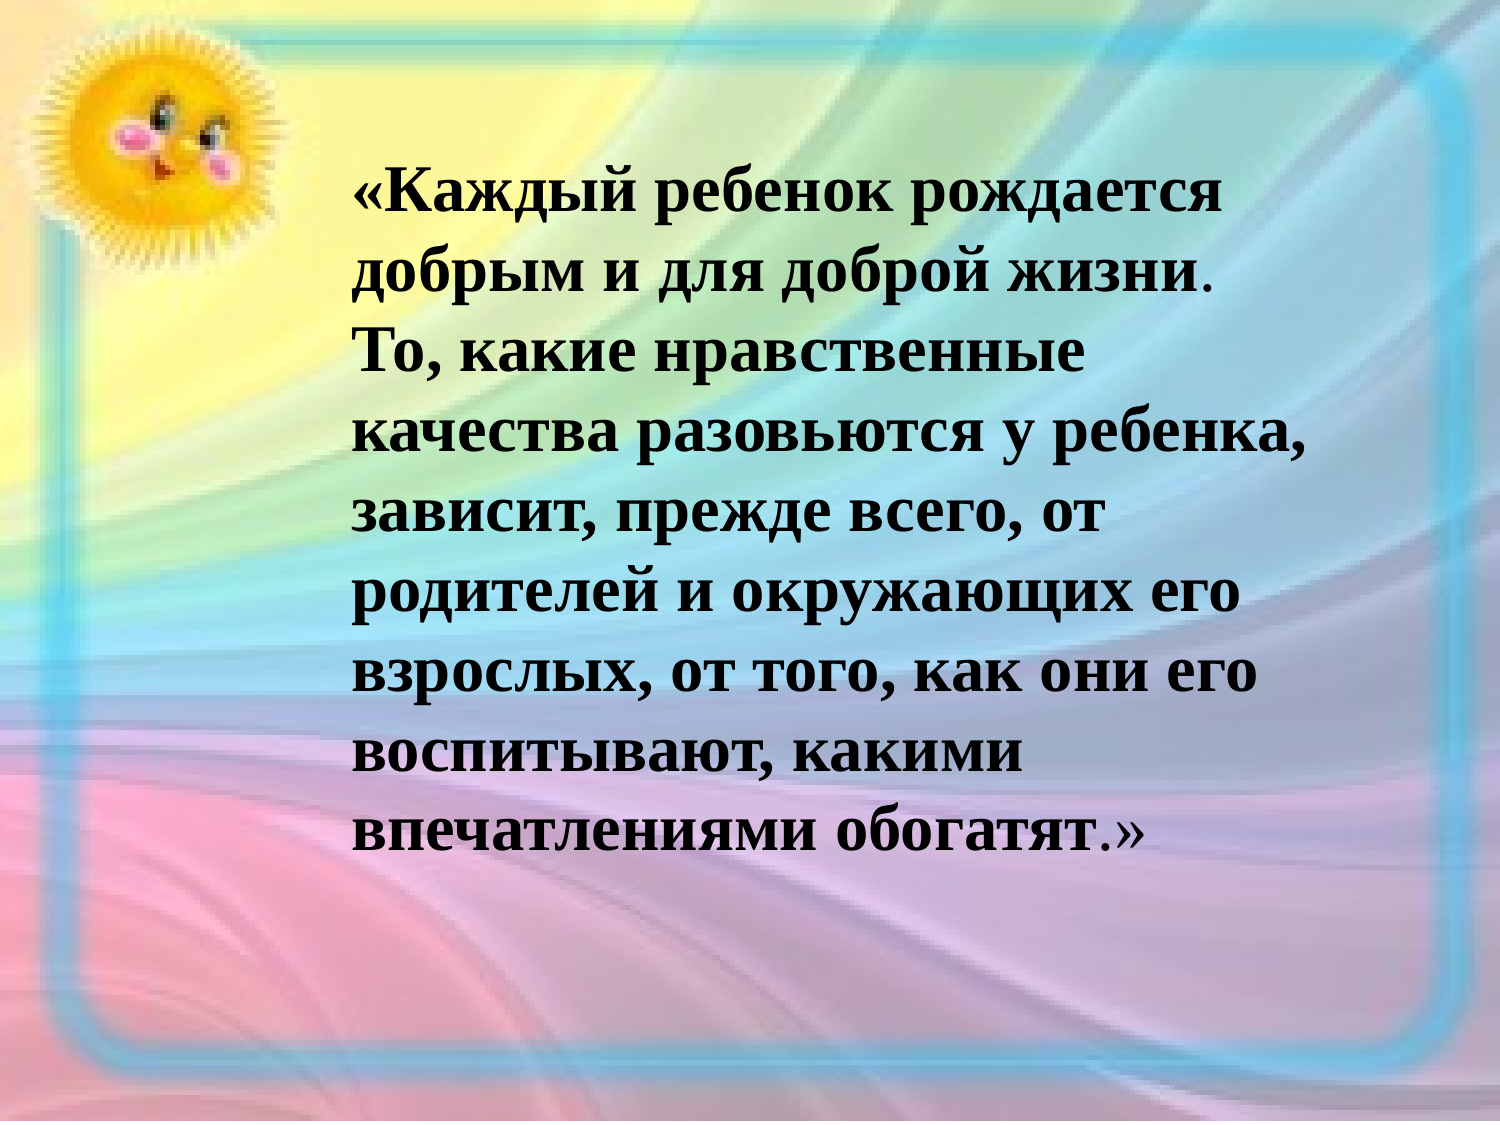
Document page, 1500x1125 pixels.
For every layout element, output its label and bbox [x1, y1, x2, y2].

list [0, 0, 1500, 1122]
